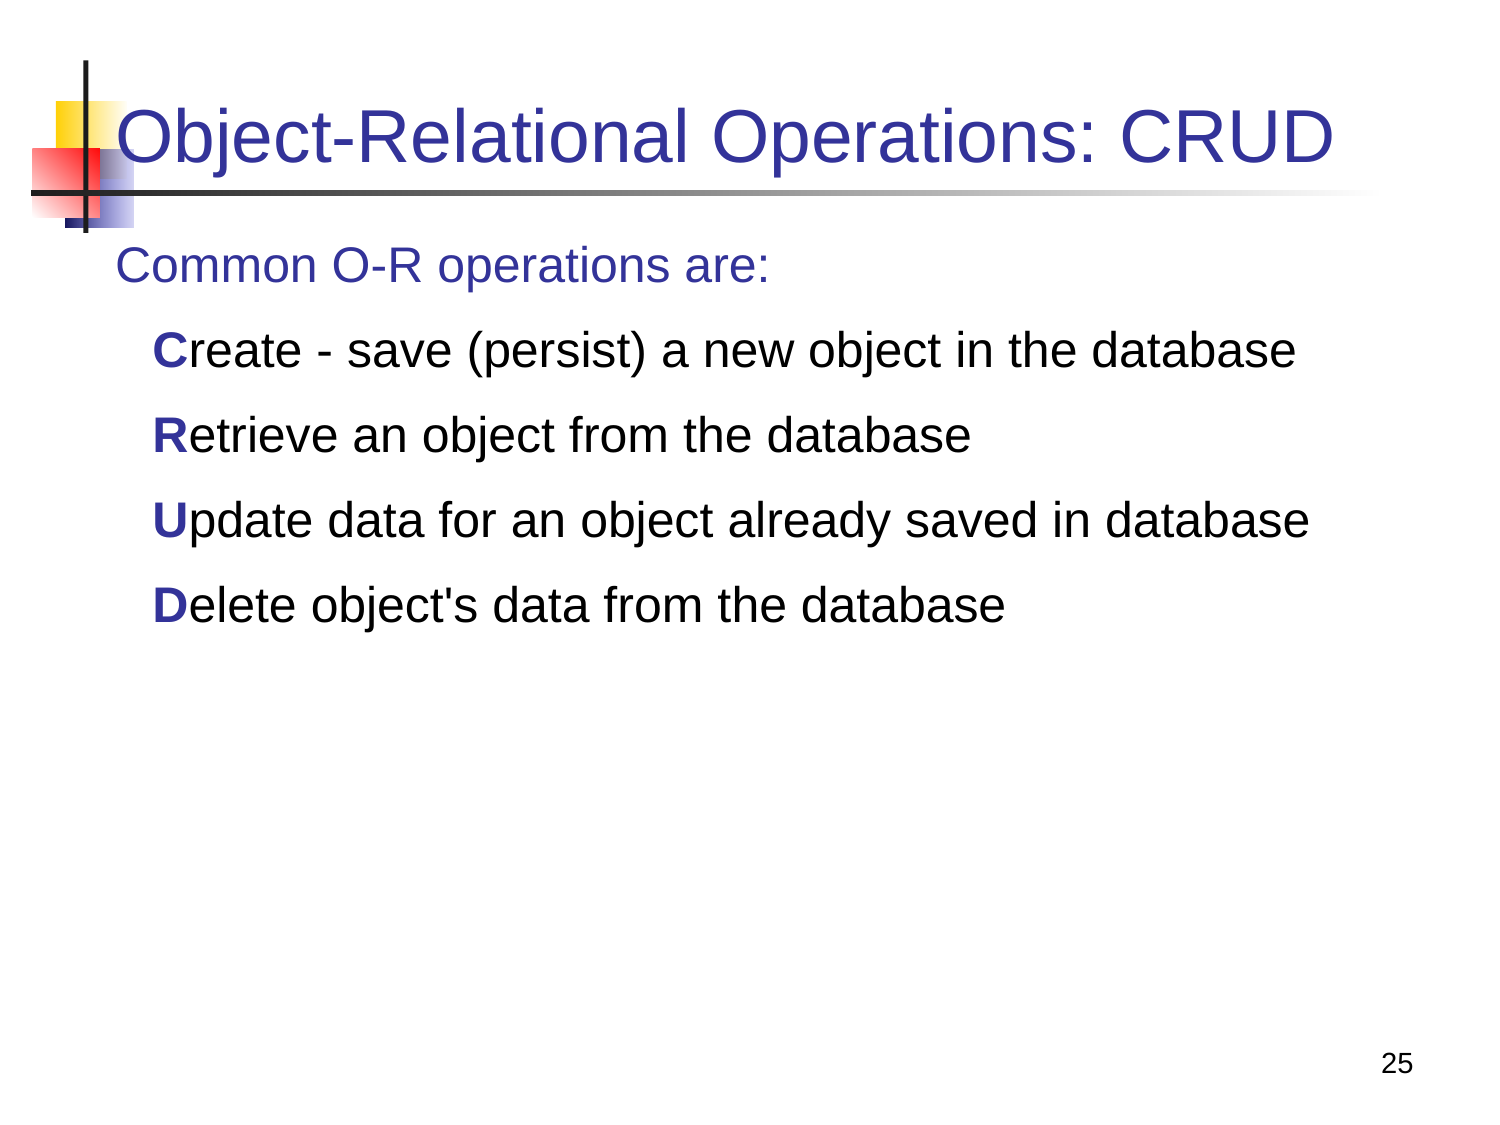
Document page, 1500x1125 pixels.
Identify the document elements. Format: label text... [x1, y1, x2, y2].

title Object-Relational Operations: CRUD [100, 42, 1400, 185]
list Common O-R operations are: Create - save (persist) a new object in the database Retrieve an object from the database Update data for an object already saved in database Delete object's data from the database [100, 224, 1400, 958]
slide_number 25 [1116, 1011, 1429, 1087]
